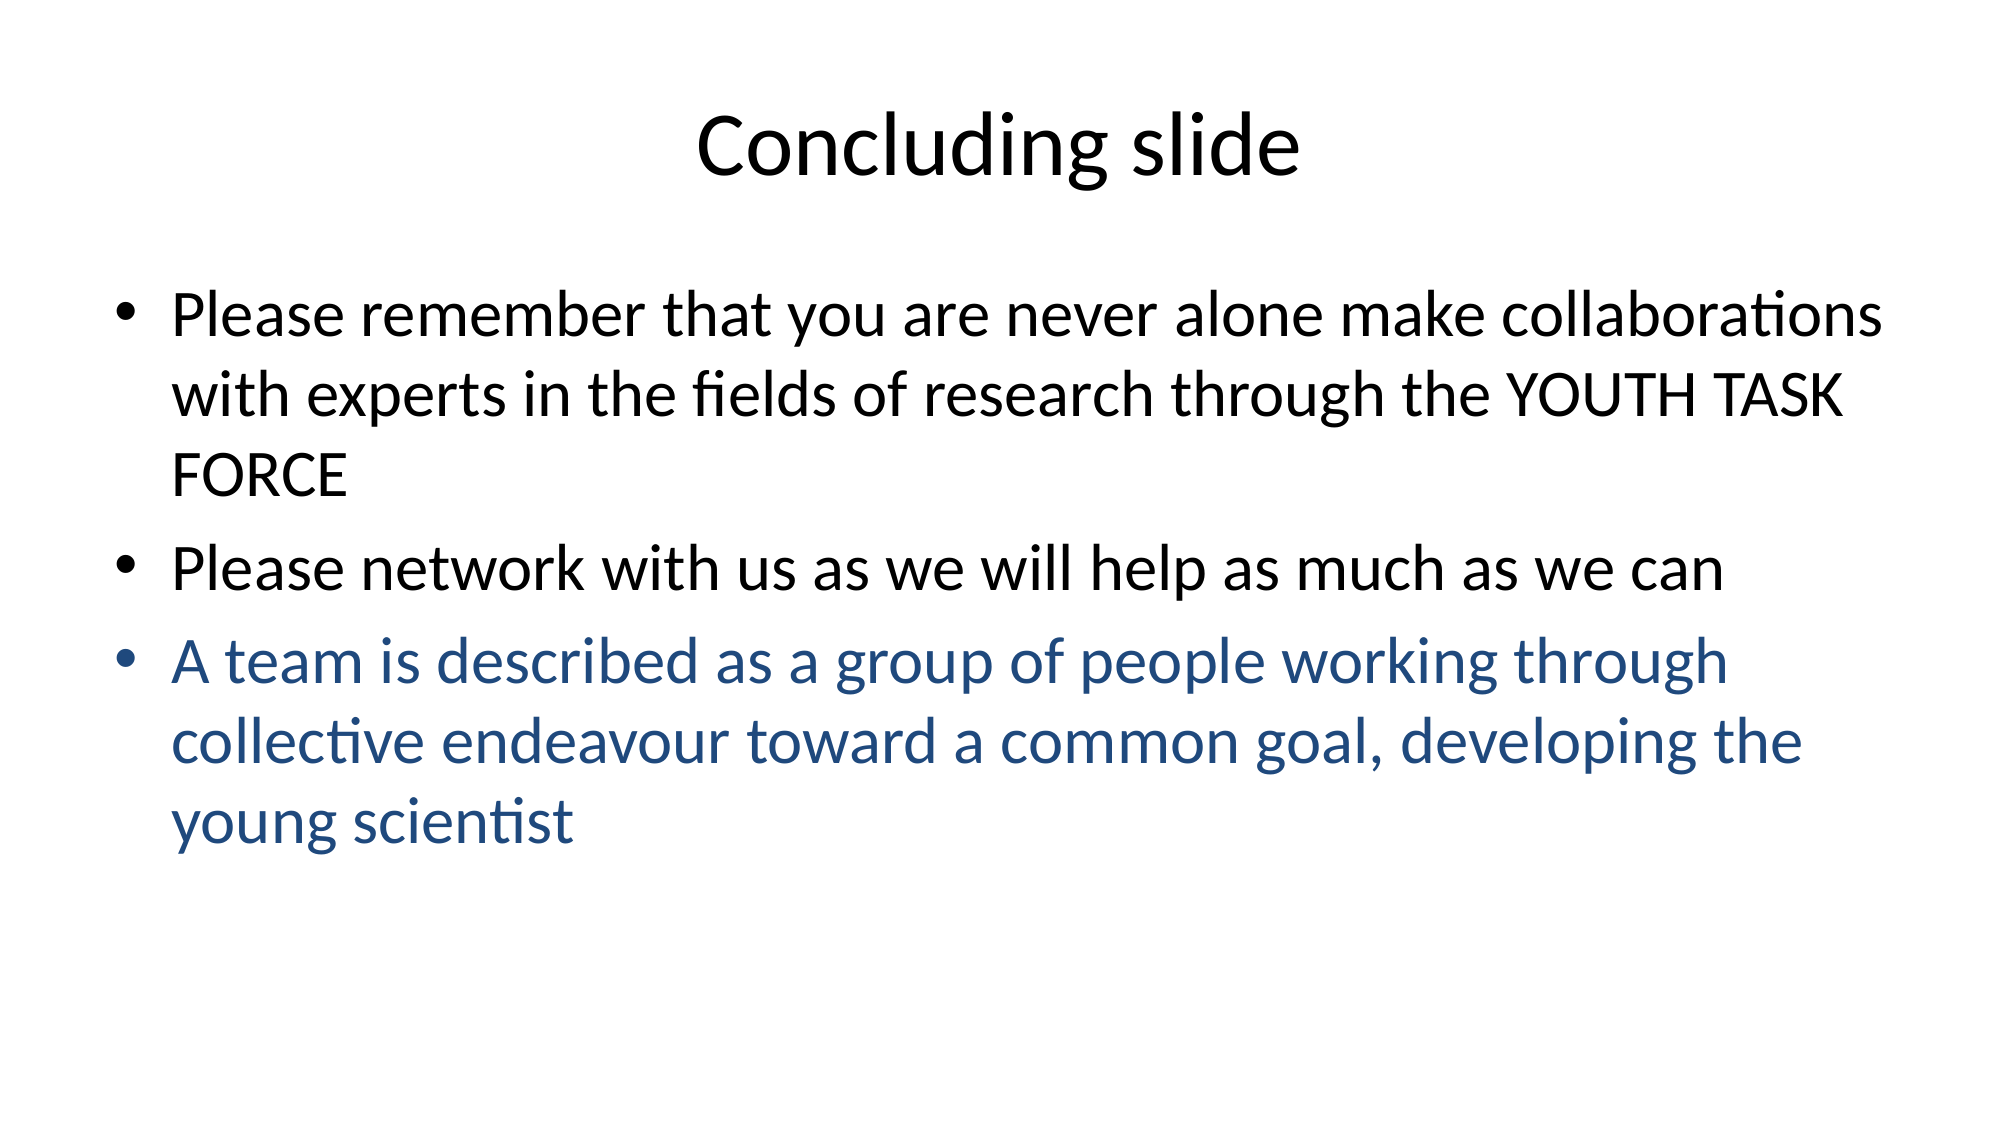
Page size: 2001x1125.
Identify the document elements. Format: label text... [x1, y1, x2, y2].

list Please remember that you are never alone make collaborations with experts in the fields of research through the YOUTH TASK FORCE Please network with us as we will help as much as we can A team is described as a group of people working through collective endeavour toward a common goal, developing the young scientist [99, 262, 1900, 1005]
title Concluding slide [99, 45, 1900, 233]
